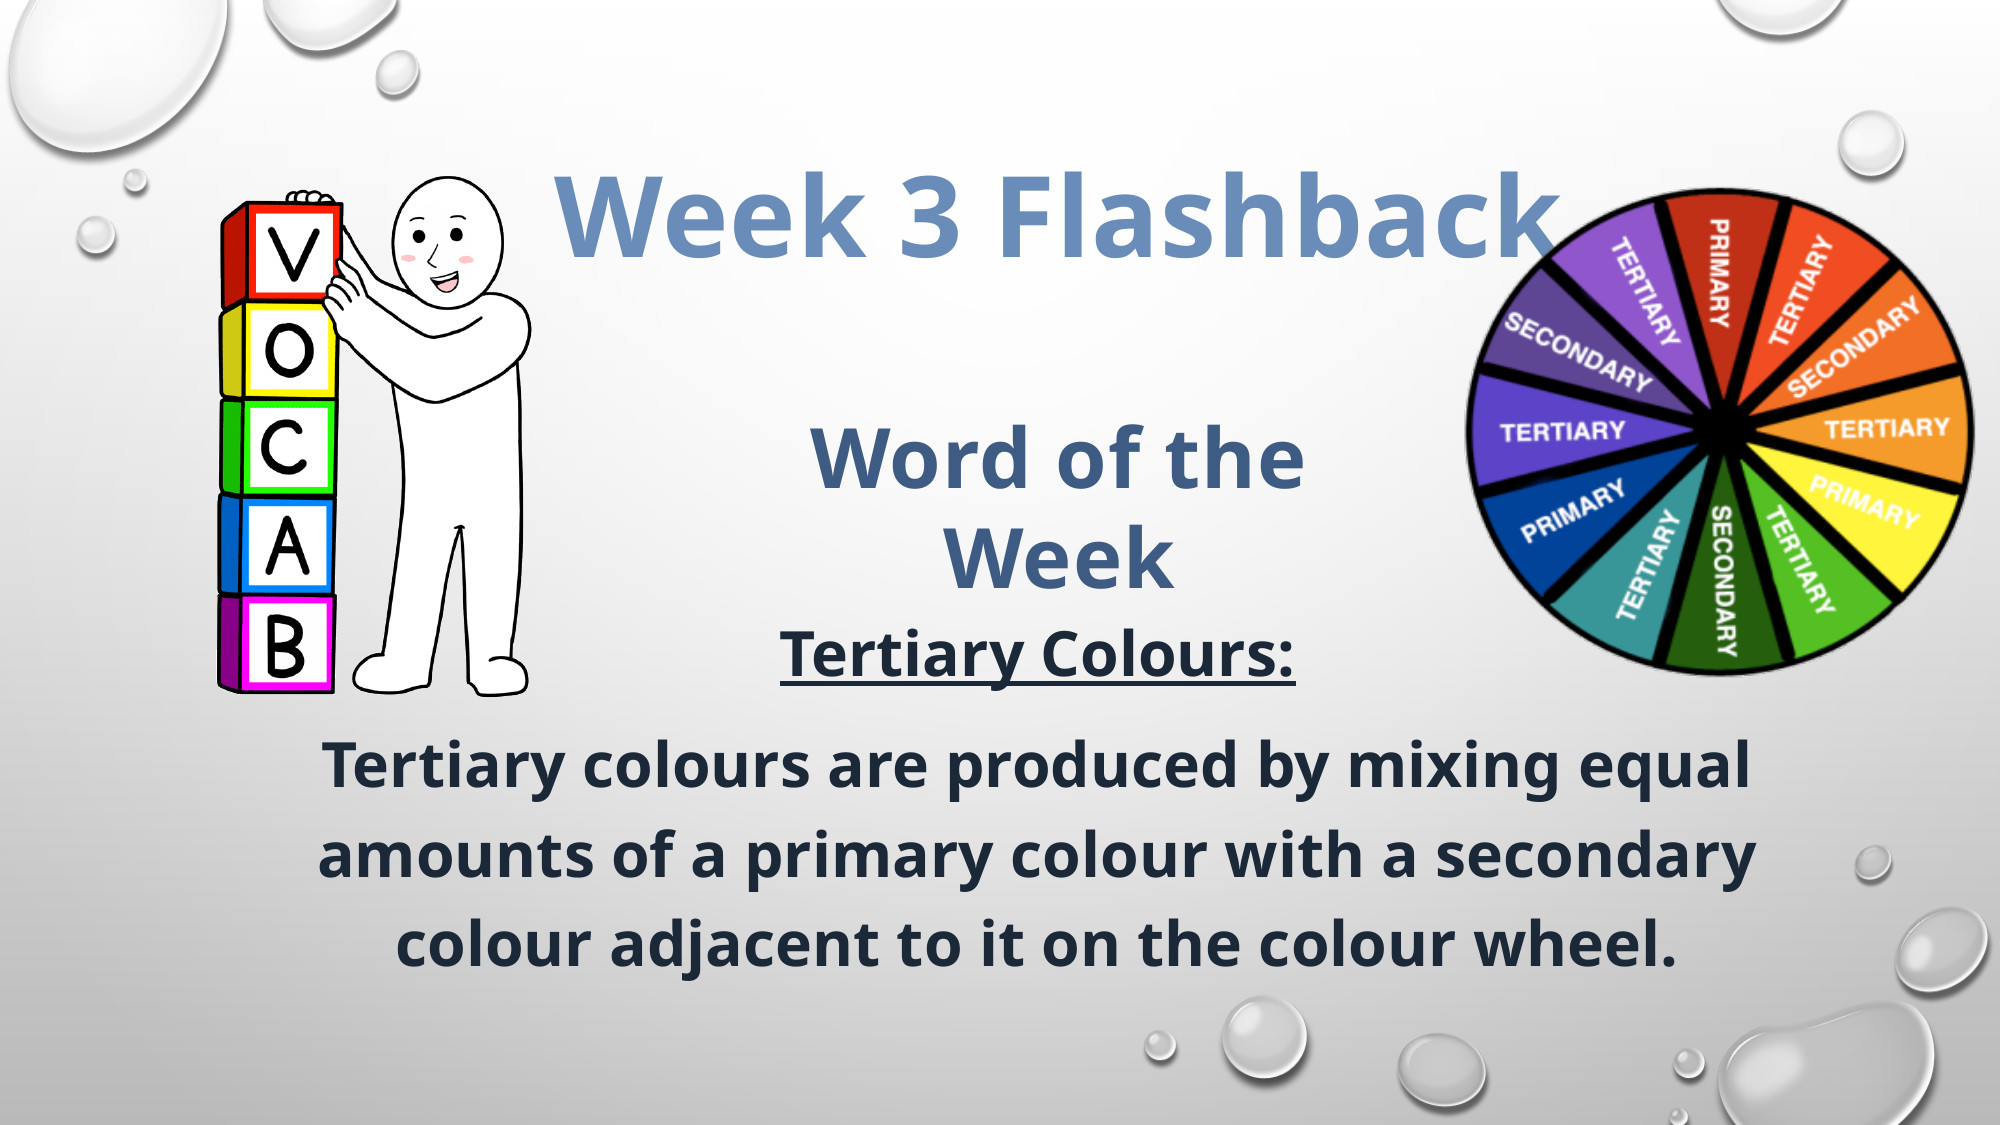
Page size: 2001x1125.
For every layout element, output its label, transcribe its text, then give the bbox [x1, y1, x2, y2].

picture [0, 0, 2000, 1125]
list Tertiary Colours: Tertiary colours are produced by mixing equal amounts of a primary colour with a secondary colour adjacent to it on the colour wheel. [266, 591, 1809, 1035]
text_box Word of the Week [685, 397, 1433, 613]
text_box Week 3 Flashback [539, 137, 1579, 287]
